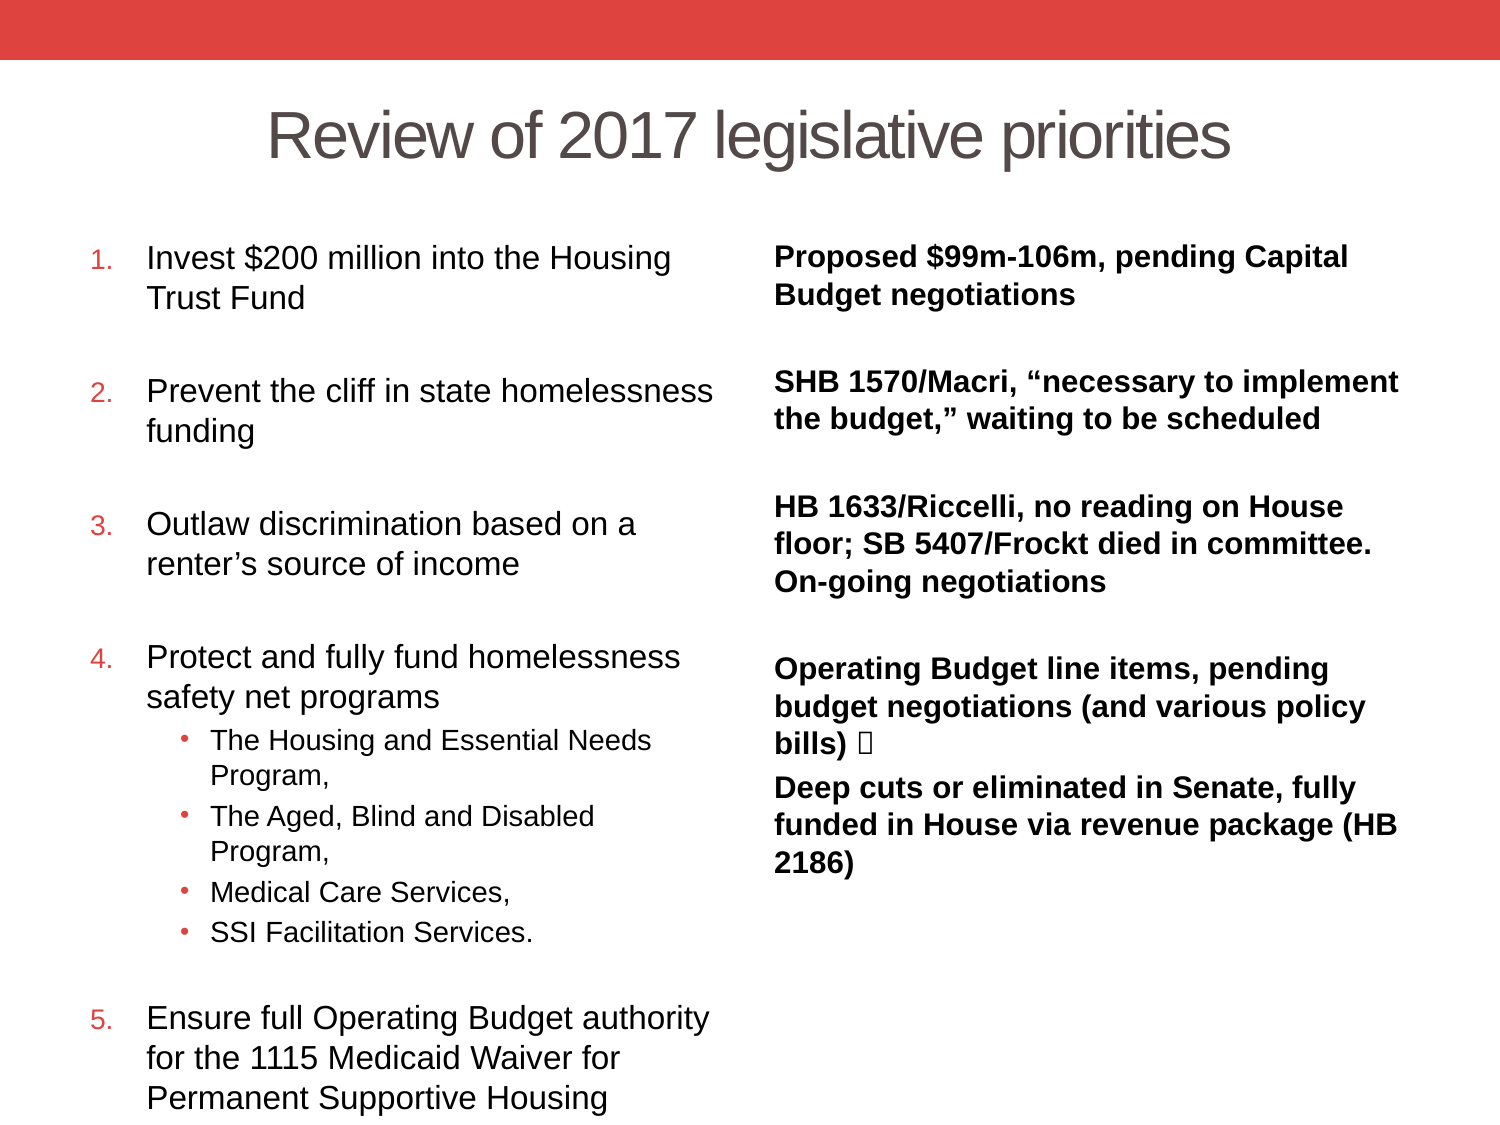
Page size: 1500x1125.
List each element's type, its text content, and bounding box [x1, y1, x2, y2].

title Review of 2017 legislative priorities [0, 66, 1500, 197]
list Invest $200 million into the Housing Trust Fund Prevent the cliff in state homelessness funding Outlaw discrimination based on a renter’s source of income Protect and fully fund homelessness safety net programs The Housing and Essential Needs Program, The Aged, Blind and Disabled Program, Medical Care Services, SSI Facilitation Services. Ensure full Operating Budget authority for the 1115 Medicaid Waiver for Permanent Supportive Housing [75, 228, 738, 1049]
list Proposed $99m-106m, pending Capital Budget negotiations SHB 1570/Macri, “necessary to implement the budget,” waiting to be scheduled HB 1633/Riccelli, no reading on House floor; SB 5407/Frockt died in committee. On-going negotiations Operating Budget line items, pending budget negotiations (and various policy bills)  Deep cuts or eliminated in Senate, fully funded in House via revenue package (HB 2186) [759, 228, 1422, 1108]
